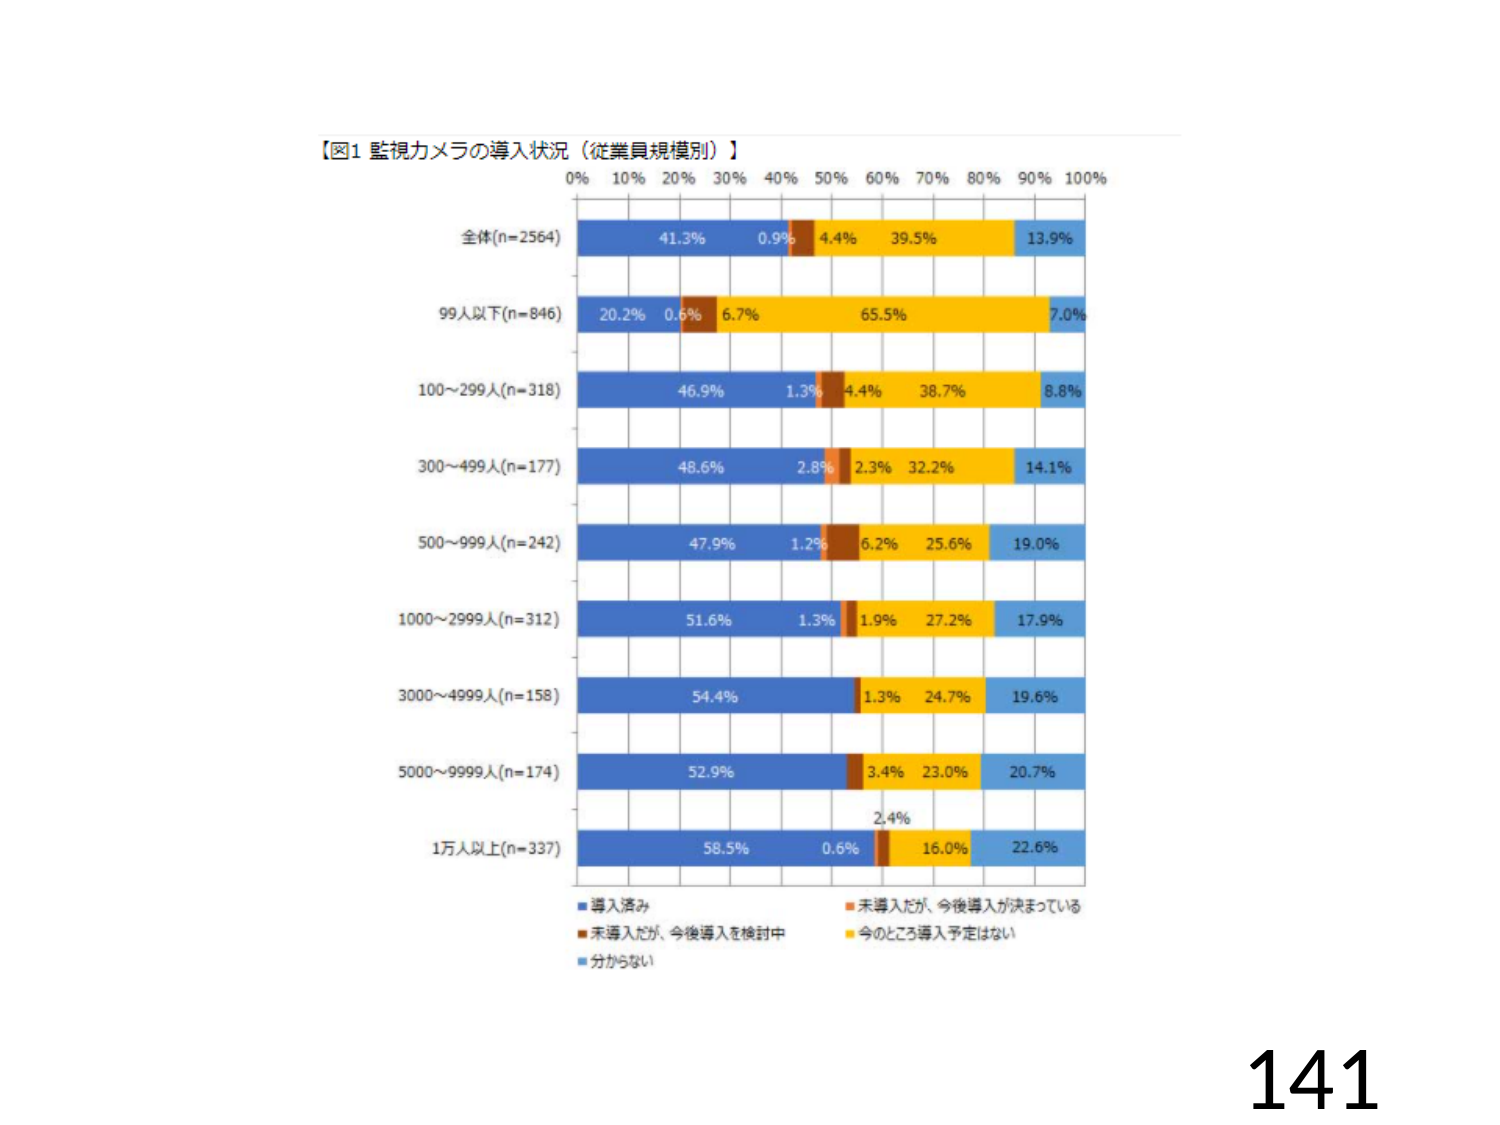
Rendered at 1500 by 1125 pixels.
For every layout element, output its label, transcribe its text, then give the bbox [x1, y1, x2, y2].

picture [317, 130, 1183, 995]
slide_number 141 [1059, 1042, 1397, 1103]
